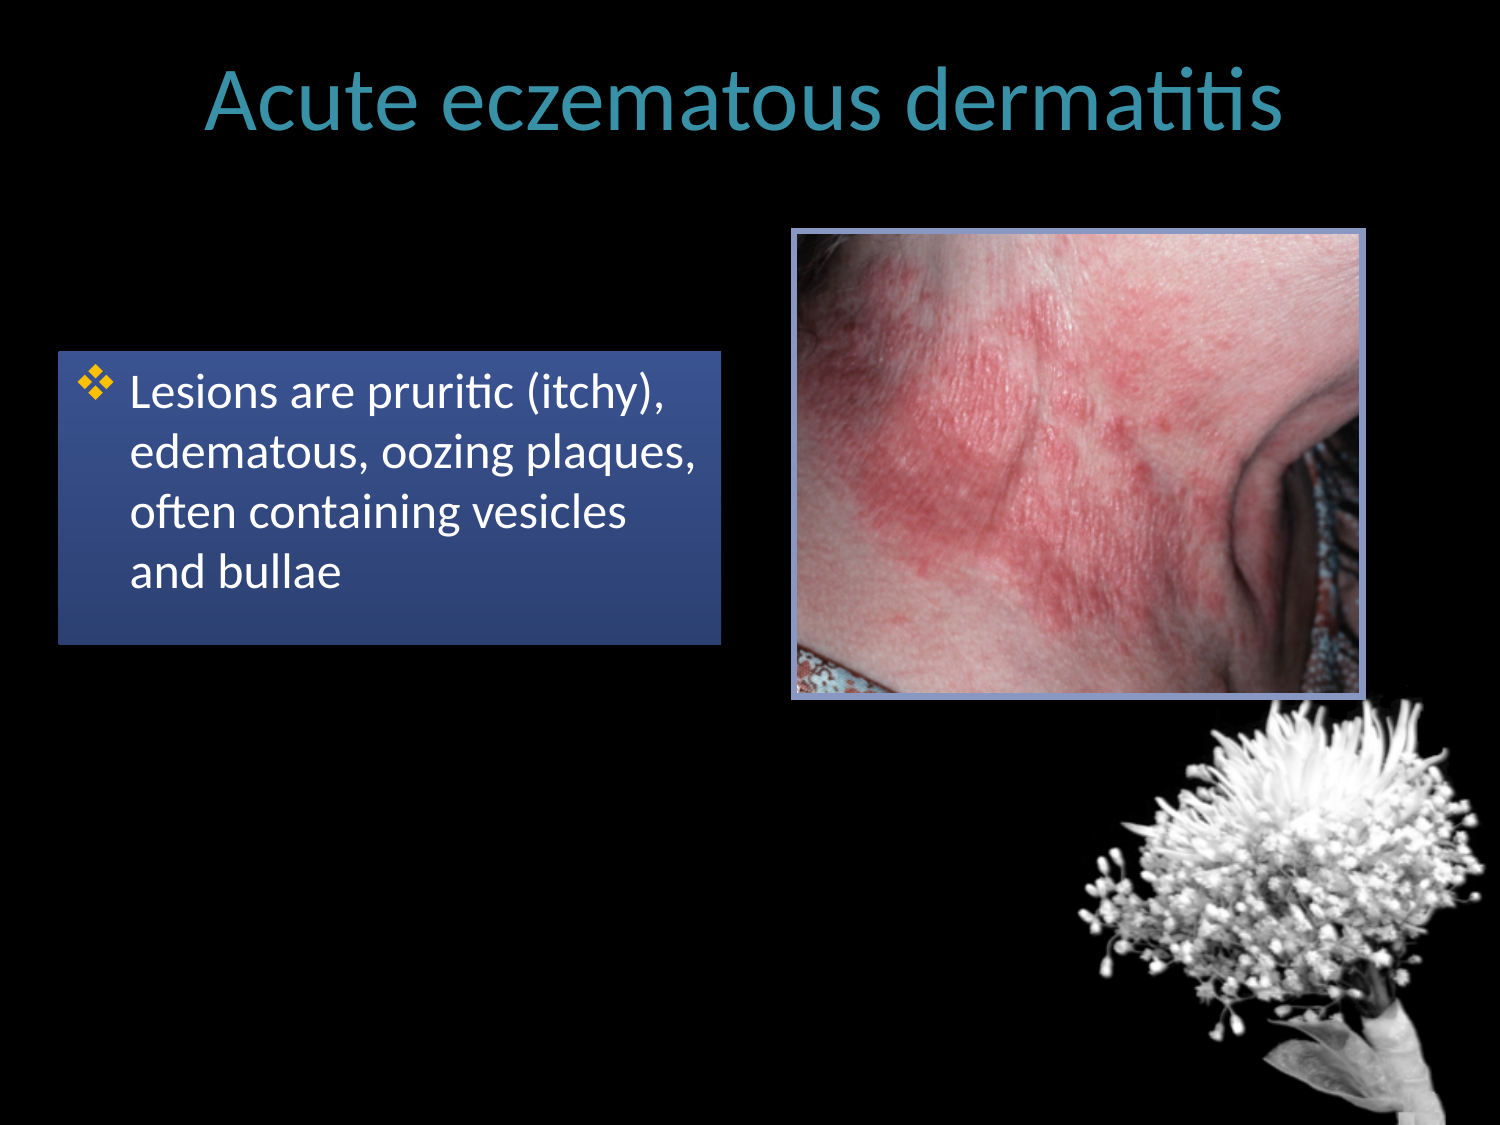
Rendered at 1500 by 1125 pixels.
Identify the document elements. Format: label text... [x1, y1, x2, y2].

picture [1068, 685, 1500, 1125]
title Acute eczematous dermatitis [70, 0, 1421, 188]
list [796, 234, 1360, 694]
list Lesions are pruritic (itchy), edematous, oozing plaques, often containing vesicles and bullae [58, 351, 722, 645]
